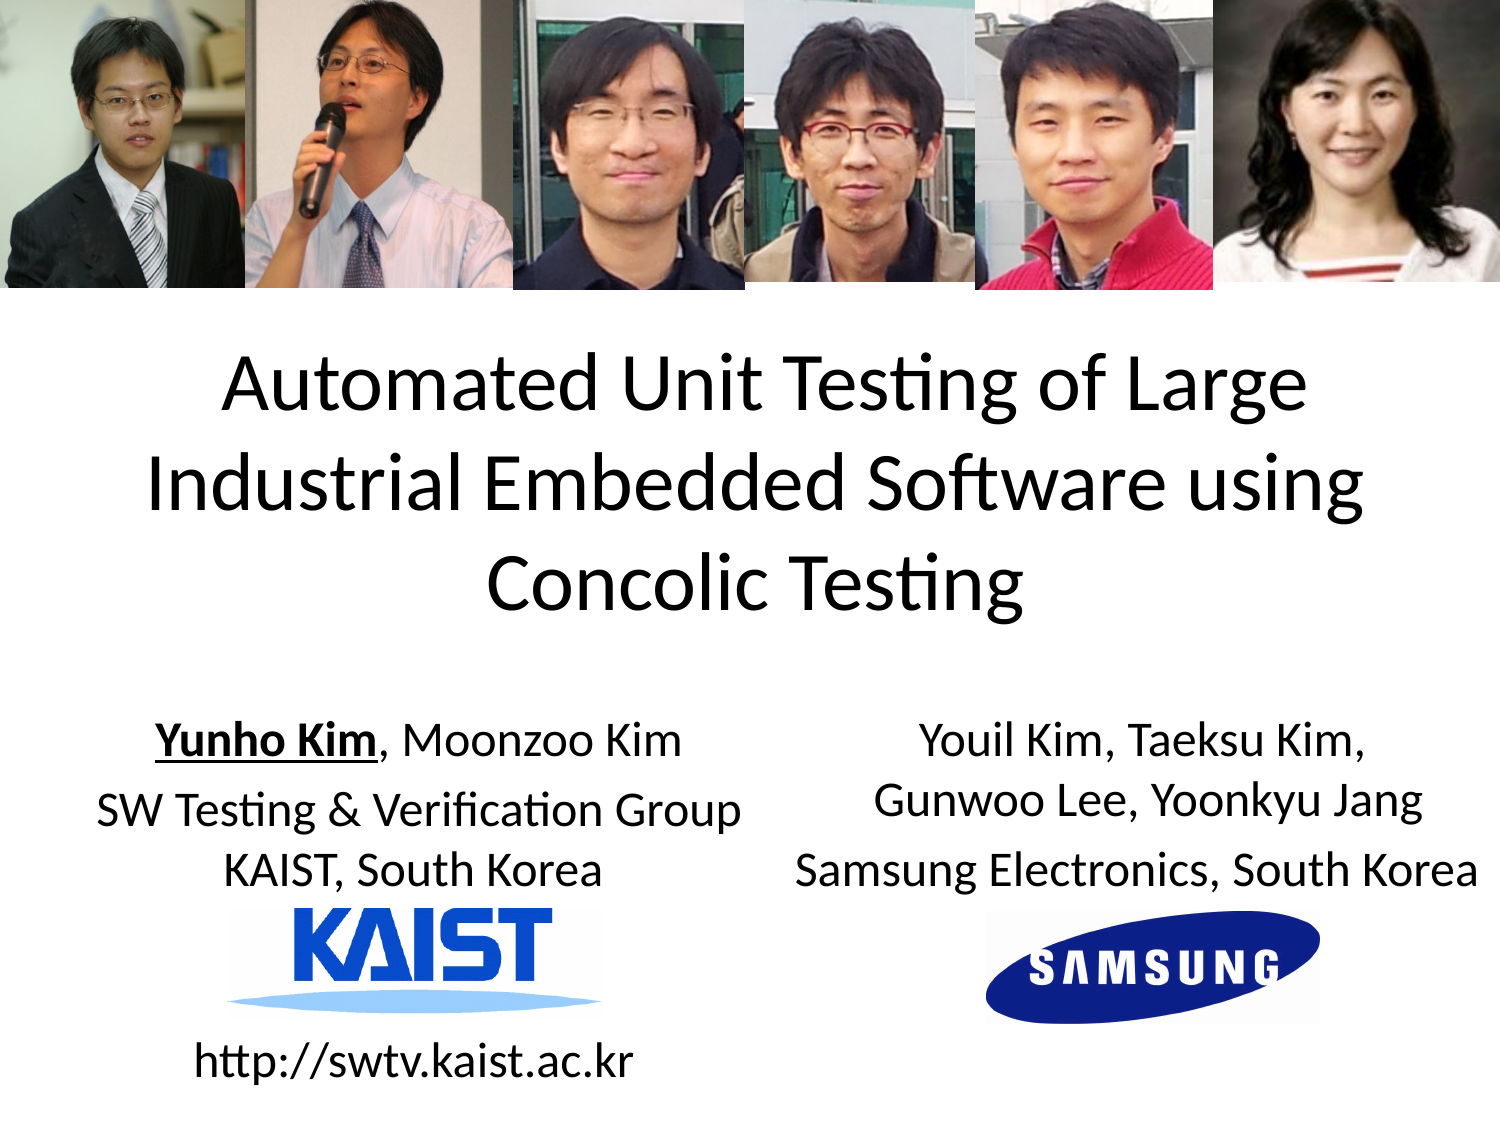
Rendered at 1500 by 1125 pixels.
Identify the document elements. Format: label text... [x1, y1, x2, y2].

picture [226, 908, 605, 1021]
picture [985, 911, 1320, 1024]
text_box Youil Kim, Taeksu Kim, Gunwoo Lee, Yoonkyu Jang Samsung Electronics, South Korea [773, 699, 1500, 987]
subtitle Yunho Kim, Moonzoo Kim SW Testing & Verification Group KAIST, South Korea [64, 699, 774, 1024]
picture [0, 0, 1500, 290]
text_box http://swtv.kaist.ac.kr [59, 1019, 769, 1106]
title Automated Unit Testing of Large Industrial Embedded Software using Concolic Testing [35, 321, 1477, 633]
